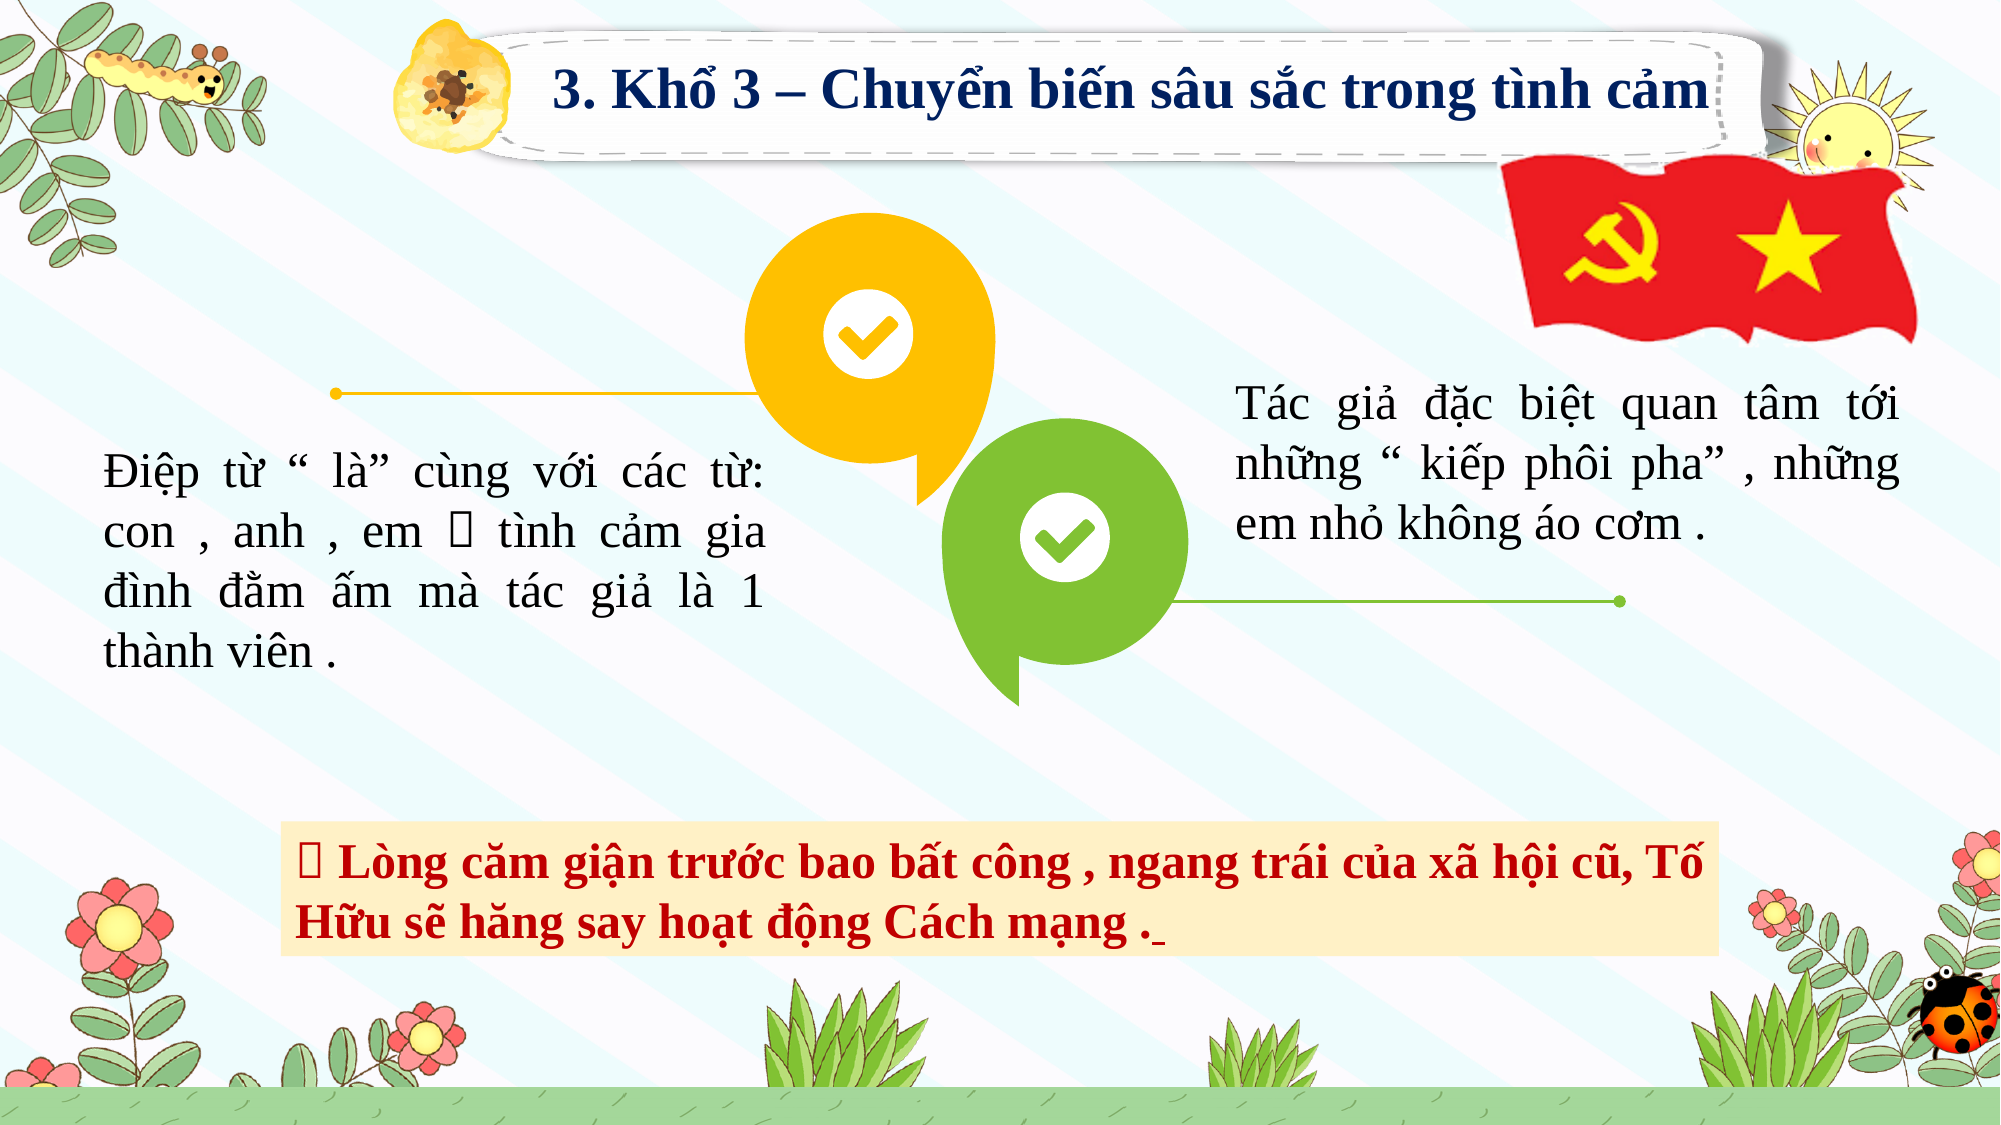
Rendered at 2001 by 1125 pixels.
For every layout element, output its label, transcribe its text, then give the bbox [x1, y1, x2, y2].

picture [393, 18, 511, 154]
picture [0, 0, 267, 268]
text_box Tác giả đặc biệt quan tâm tới những “ kiếp phôi pha” , những em nhỏ không áo cơm . [1221, 361, 1916, 557]
text_box  Lòng căm giận trước bao bất công , ngang trái của xã hội cũ, Tố Hữu sẽ hăng say hoạt động Cách mạng . [280, 821, 1719, 957]
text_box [335, 212, 1110, 583]
picture [0, 829, 2000, 1125]
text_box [461, 30, 1417, 163]
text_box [941, 418, 1620, 707]
picture [1417, 0, 1951, 372]
text_box Điệp từ “ là” cùng với các từ: con , anh , em  tình cảm gia đình đằm ấm mà tác giả là 1 thành viên . [88, 430, 782, 685]
